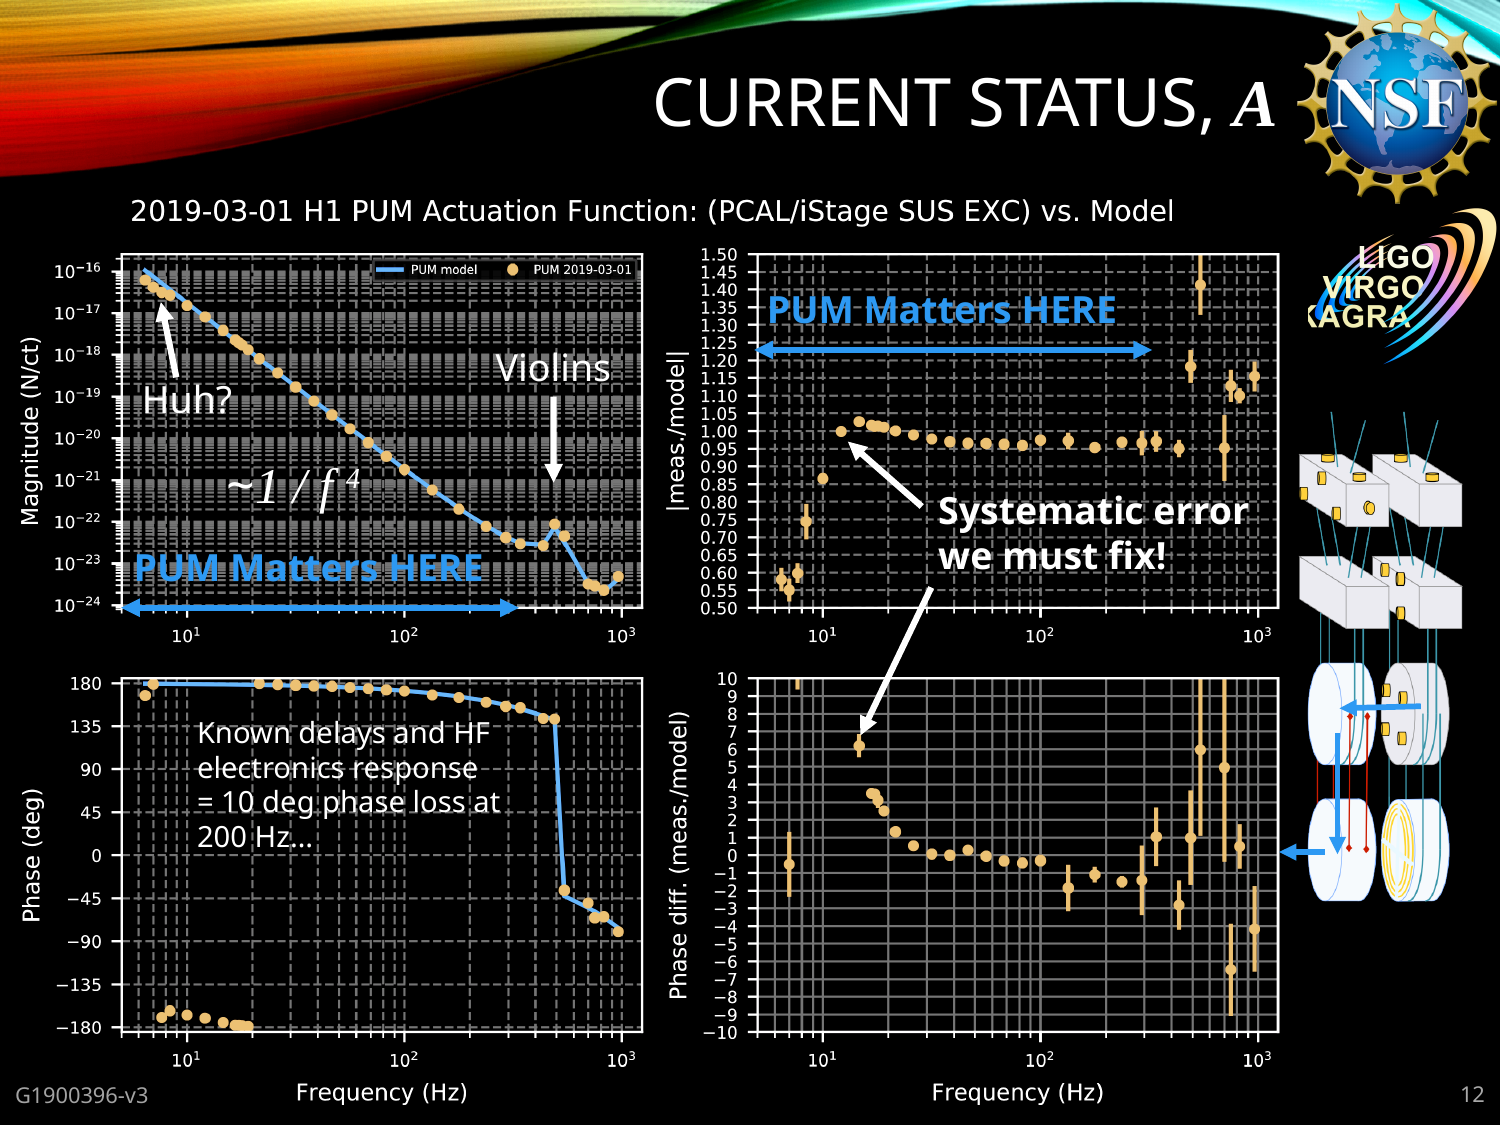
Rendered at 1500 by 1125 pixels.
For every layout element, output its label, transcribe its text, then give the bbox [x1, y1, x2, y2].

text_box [847, 441, 1268, 736]
title Current Status, A [0, 42, 1294, 168]
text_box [124, 301, 250, 430]
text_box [120, 536, 520, 609]
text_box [1339, 705, 1422, 709]
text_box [754, 278, 1153, 351]
picture [0, 0, 1500, 1125]
slide_number 12 [1308, 1065, 1500, 1125]
